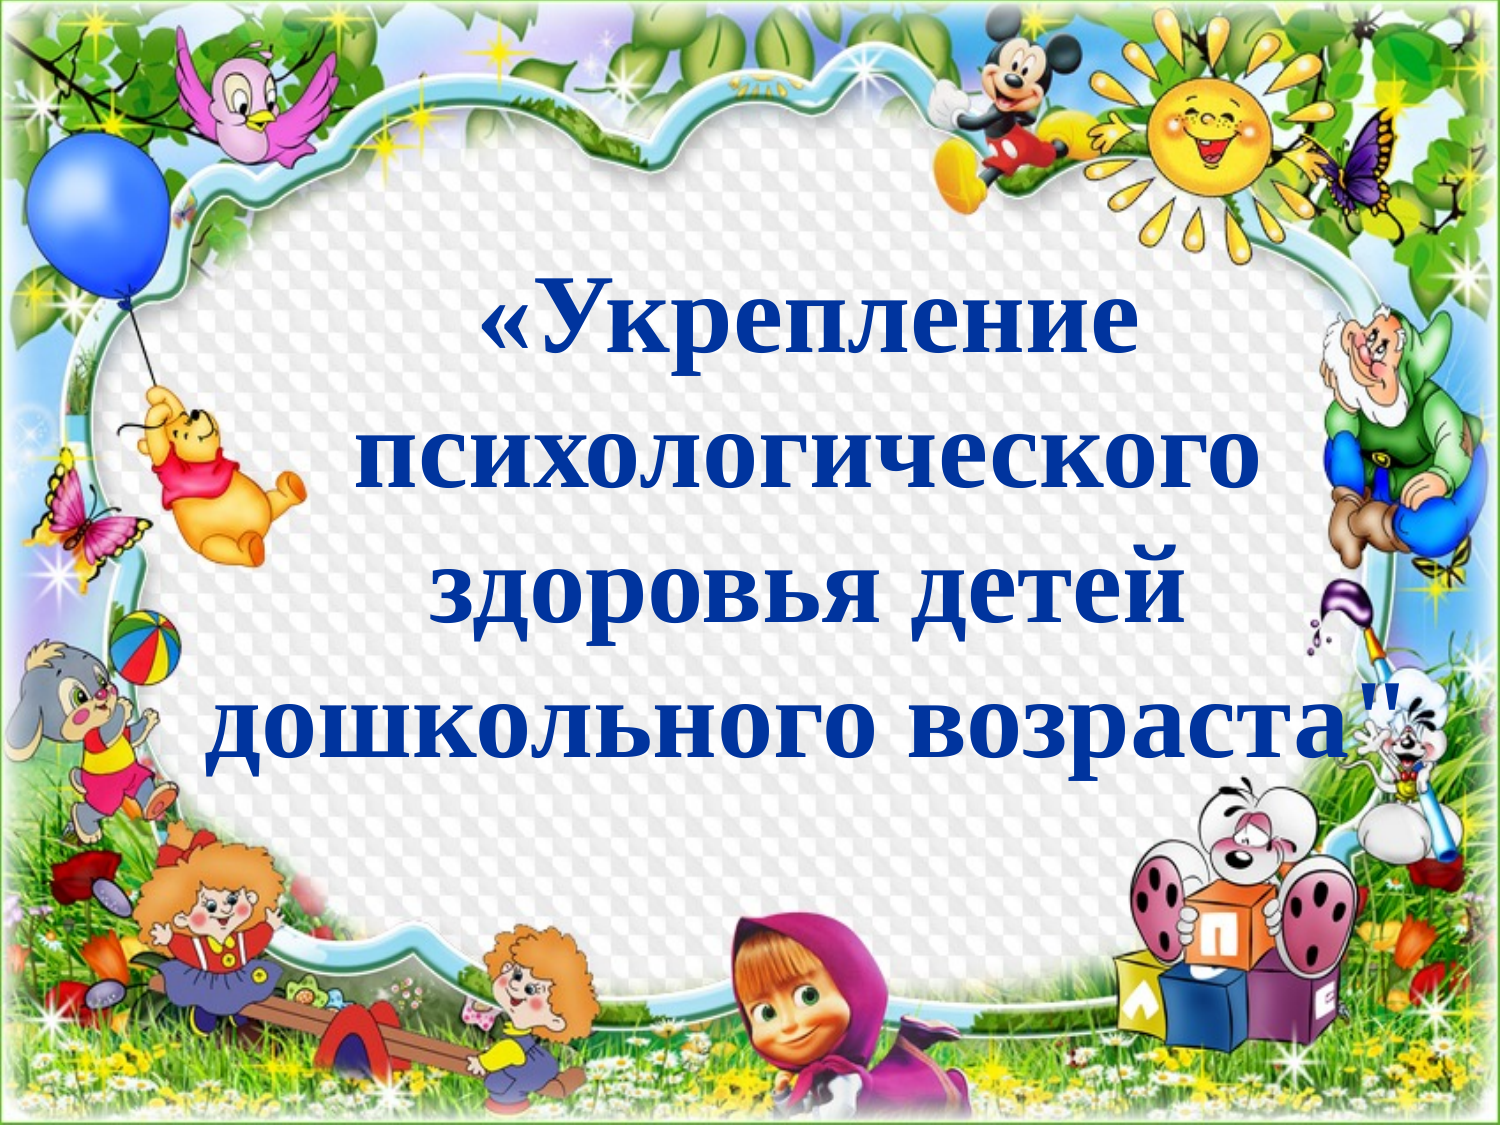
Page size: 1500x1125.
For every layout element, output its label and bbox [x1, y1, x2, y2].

list [0, 0, 1500, 1125]
